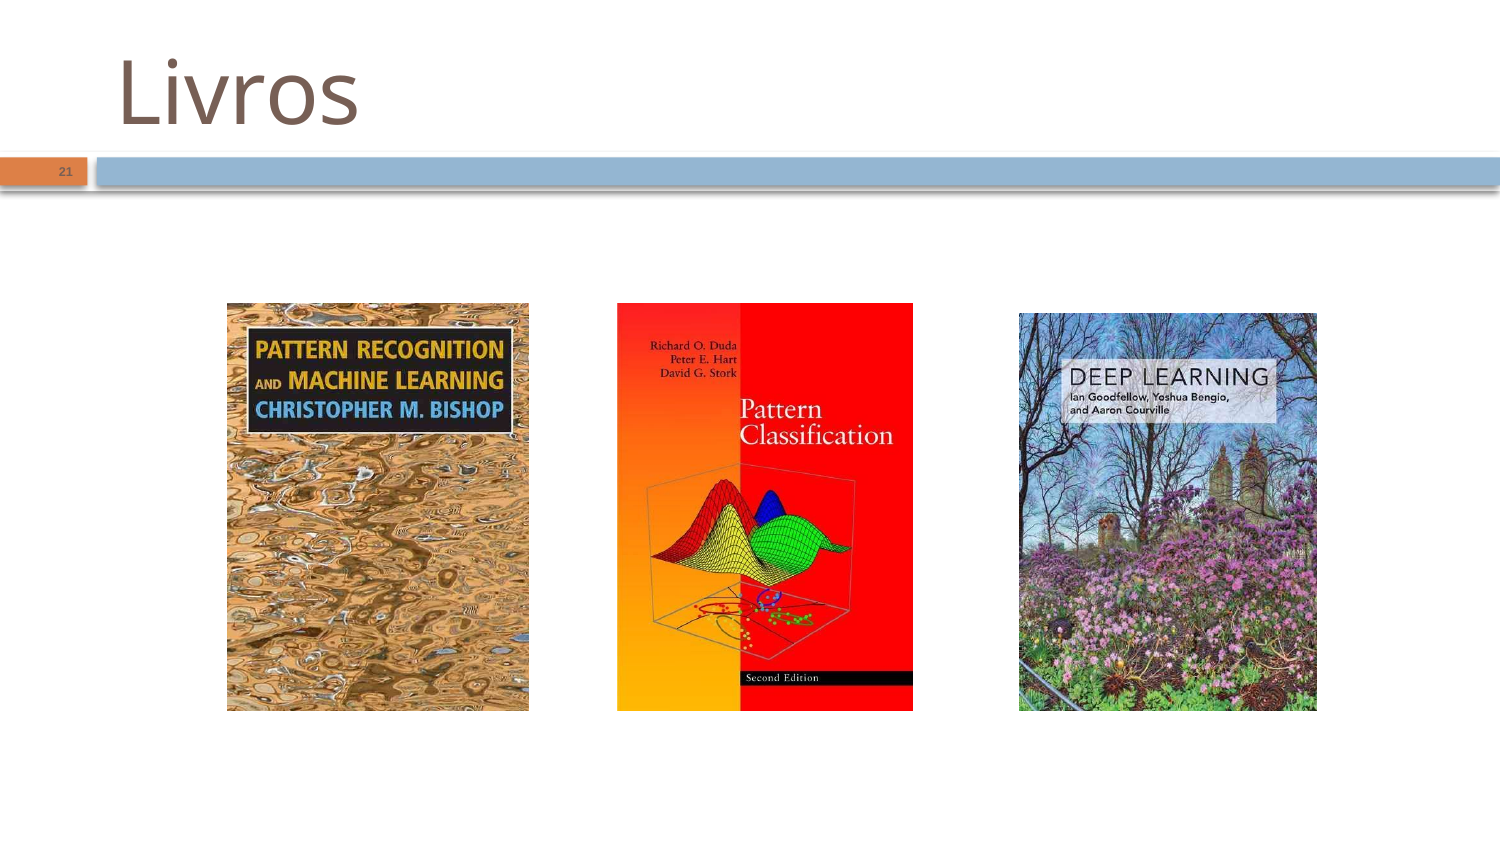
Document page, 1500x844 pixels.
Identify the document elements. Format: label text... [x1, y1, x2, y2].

title Livros [100, 28, 1438, 150]
picture [227, 303, 530, 711]
picture [1018, 312, 1318, 711]
slide_number 21 [0, 156, 88, 187]
picture [617, 303, 914, 711]
